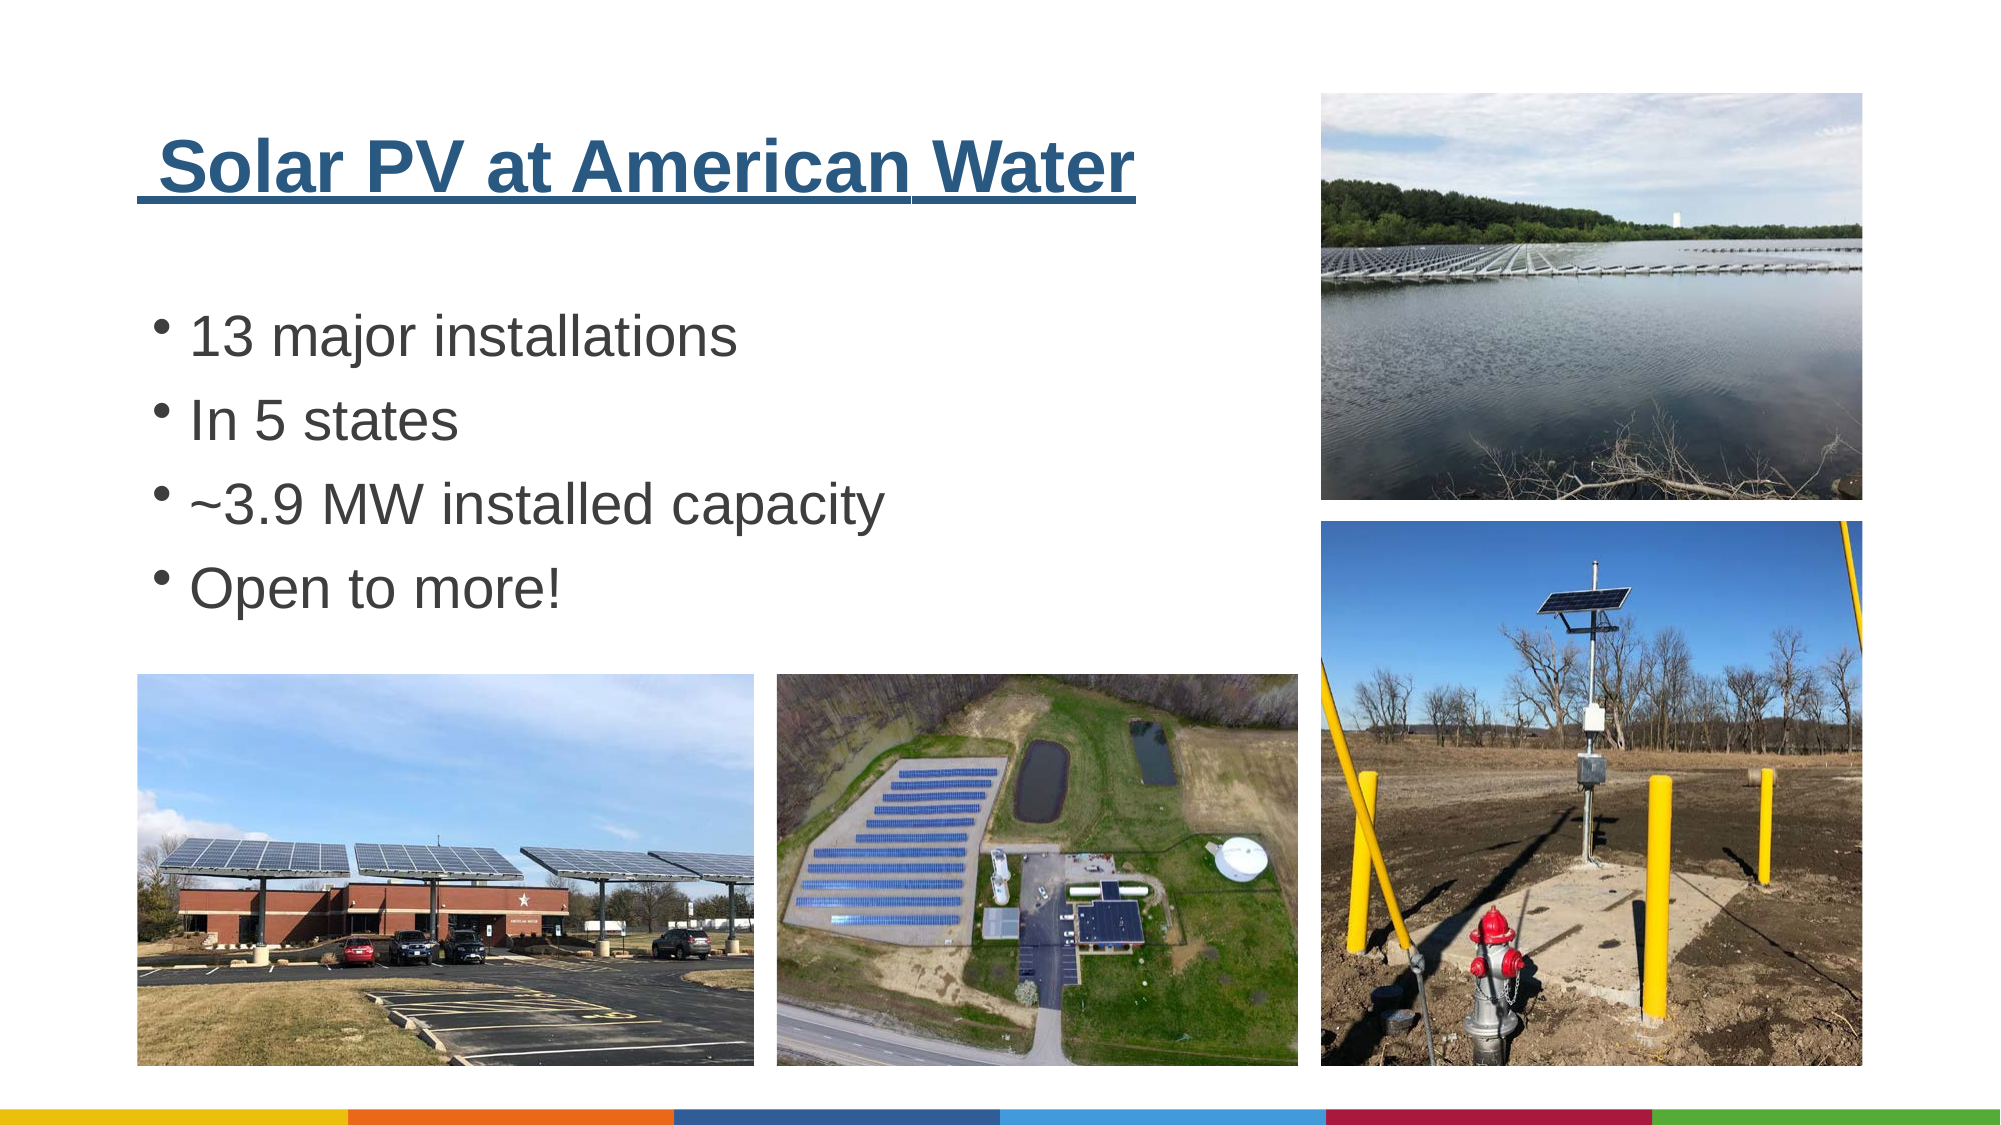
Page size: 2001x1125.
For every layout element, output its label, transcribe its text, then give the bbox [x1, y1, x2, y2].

text_box [1321, 521, 1863, 1066]
title Solar PV at American Water [135, 114, 1321, 305]
text_box [137, 674, 754, 1066]
text_box [776, 674, 1298, 1066]
text_box 13 major installations In 5 states ~3.9 MW installed capacity Open to more! [150, 282, 889, 620]
text_box [1321, 93, 1863, 500]
